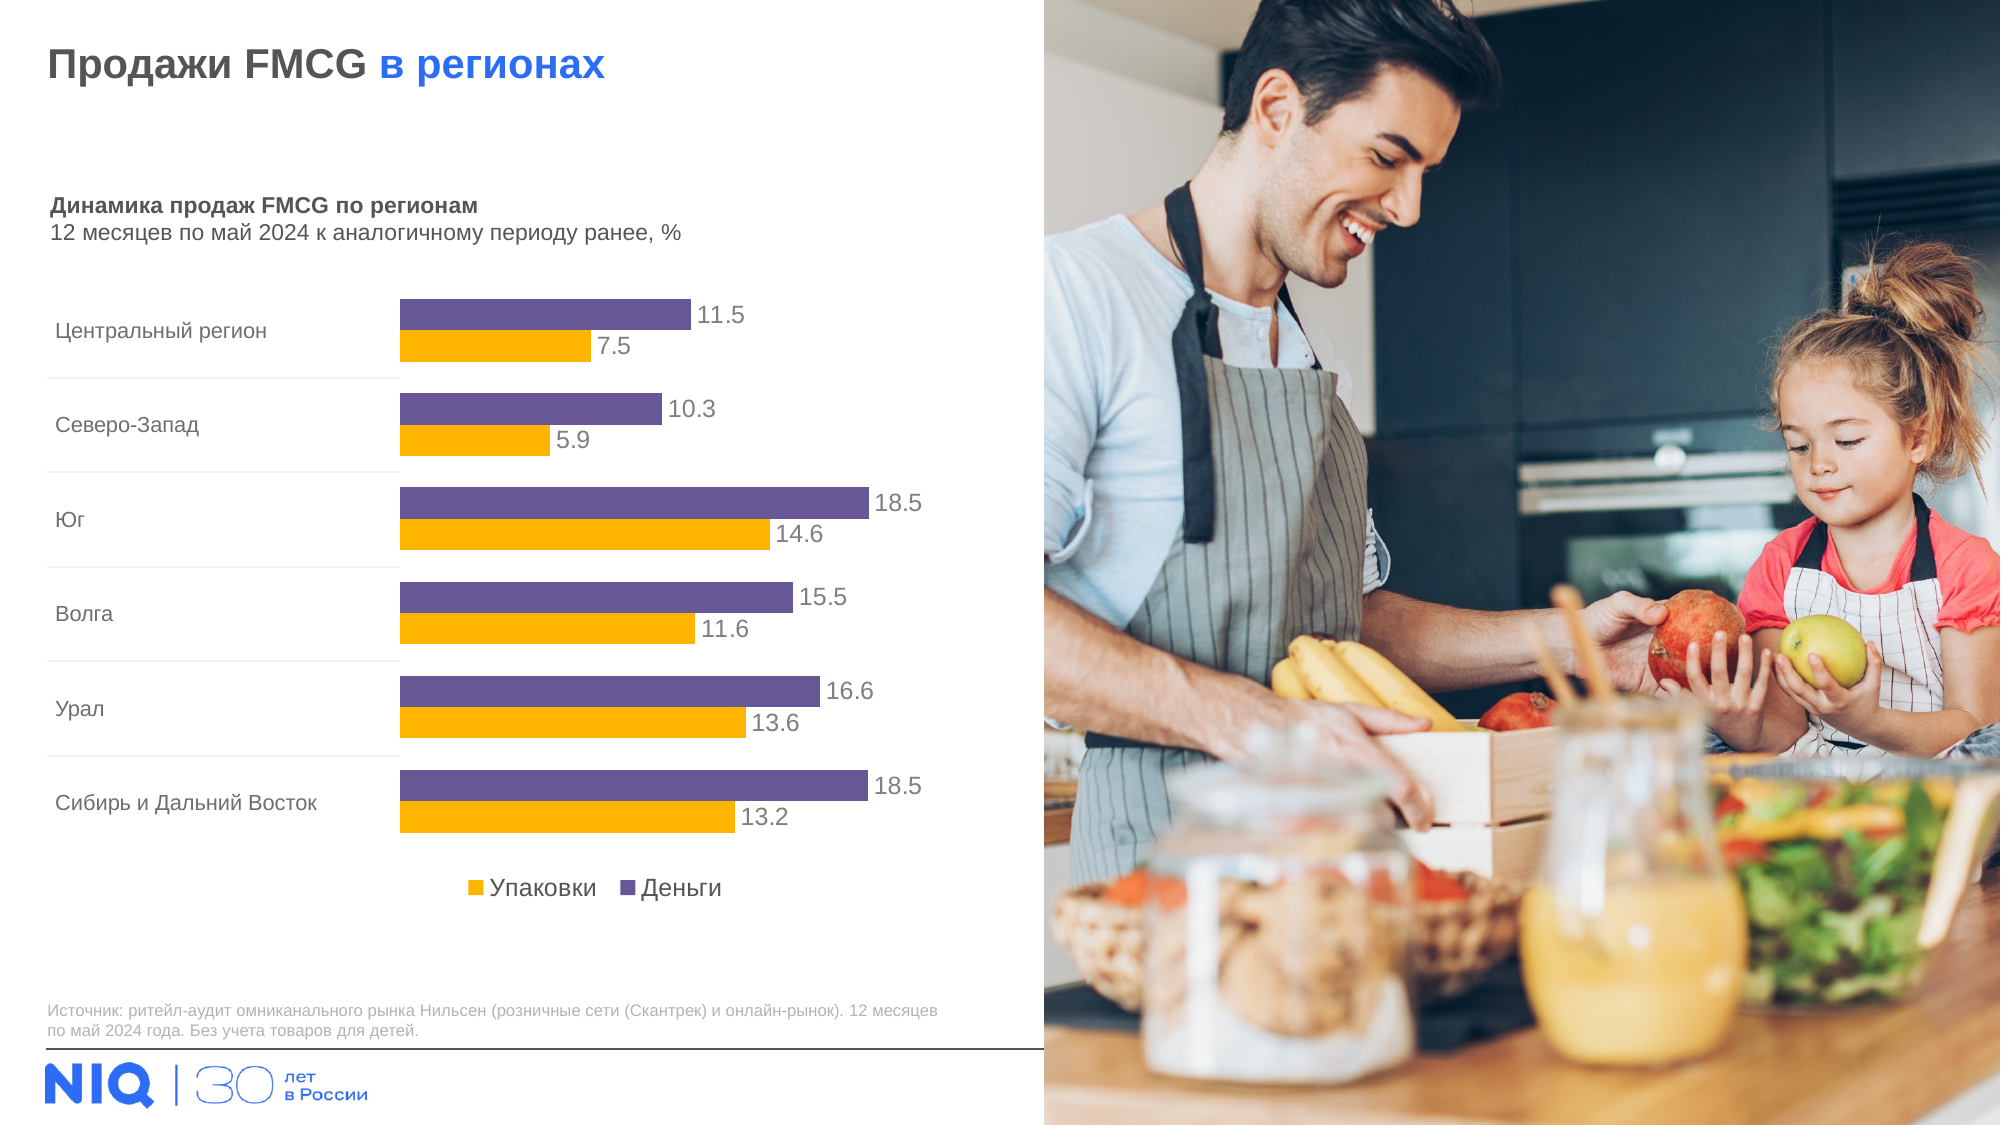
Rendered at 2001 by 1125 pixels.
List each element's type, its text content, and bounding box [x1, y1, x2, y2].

table_cell Сибирь и Дальний Восток [47, 757, 370, 850]
picture [45, 1062, 374, 1112]
picture [1044, 0, 2000, 1125]
table_cell Волга [47, 568, 370, 660]
list Источник: ритейл-аудит омниканального рынка Нильсен (розничные сети (Скантрек) и онлайн-рынок). 12 месяцев по май 2024 года. Без учета товаров для детей. [47, 981, 956, 1047]
text_box Динамика продаж FMCG по регионам 12 месяцев по май 2024 к аналогичному периоду ранее, % [35, 182, 775, 253]
table_cell Северо-Запад [47, 379, 370, 471]
chart [370, 283, 956, 977]
title Продажи FMCG в регионах [47, 29, 956, 95]
table_cell Урал [47, 662, 370, 755]
table_header Центральный регион [47, 283, 370, 377]
table_cell Юг [47, 473, 370, 566]
